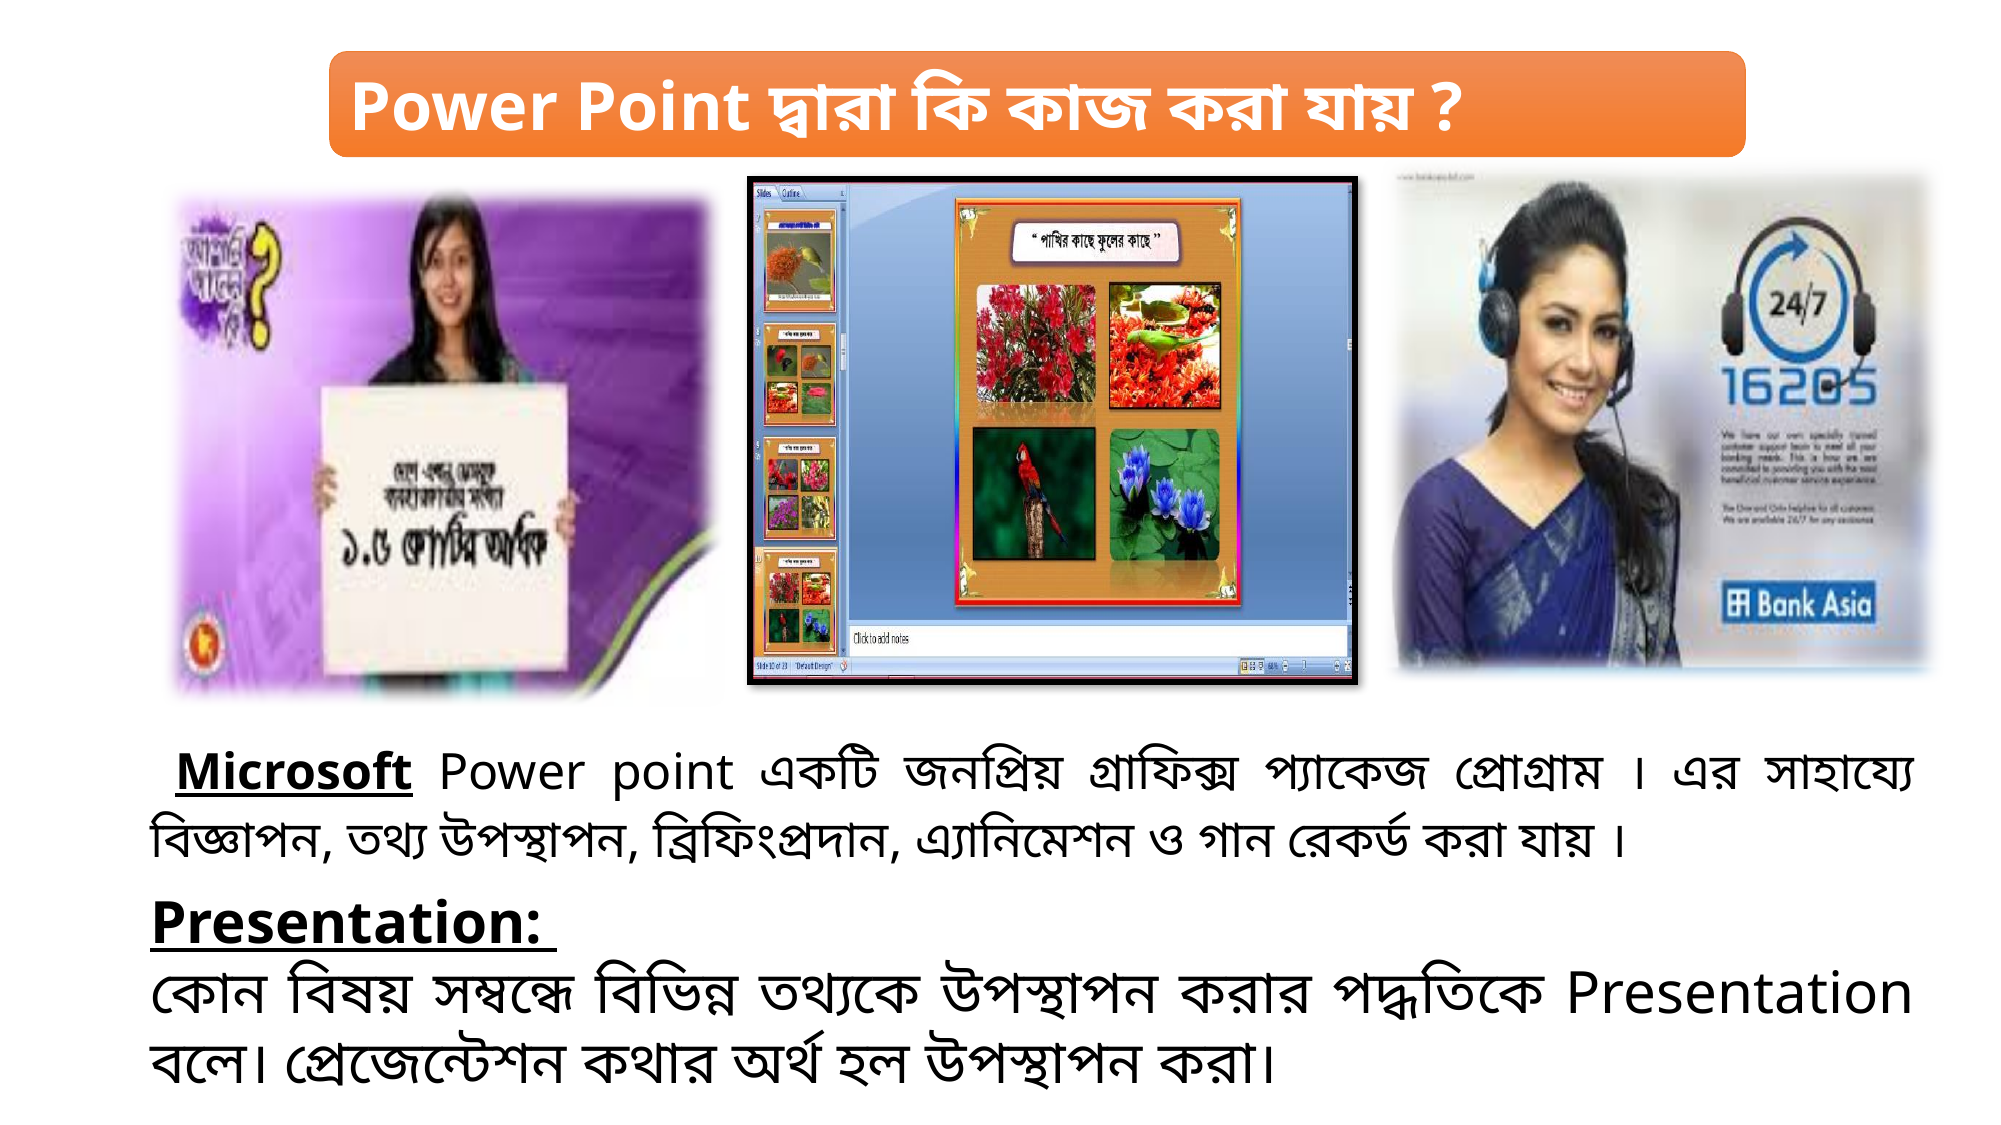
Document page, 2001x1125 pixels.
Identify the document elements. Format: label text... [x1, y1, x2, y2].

text_box Presentation: কোন বিষয় সম্বন্ধে বিভিন্ন তথ্যকে উপস্থাপন করার পদ্ধতিকে Presentation বলে। প্রেজেন্টেশন কথার অর্থ হল উপস্থাপন করা। [135, 877, 1929, 1103]
text_box Microsoft Power point একটি জনপ্রিয় গ্রাফিক্স প্যাকেজ প্রোগ্রাম । এর সাহায্যে বিজ্ঞাপন, তথ্য উপস্থাপন, ব্রিফিংপ্রদান, এ্যানিমেশন ও গান রেকর্ড করা যায় । [135, 732, 1929, 876]
text_box Power Point দ্বারা কি কাজ করা যায় ? [329, 51, 1746, 157]
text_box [161, 157, 1944, 708]
